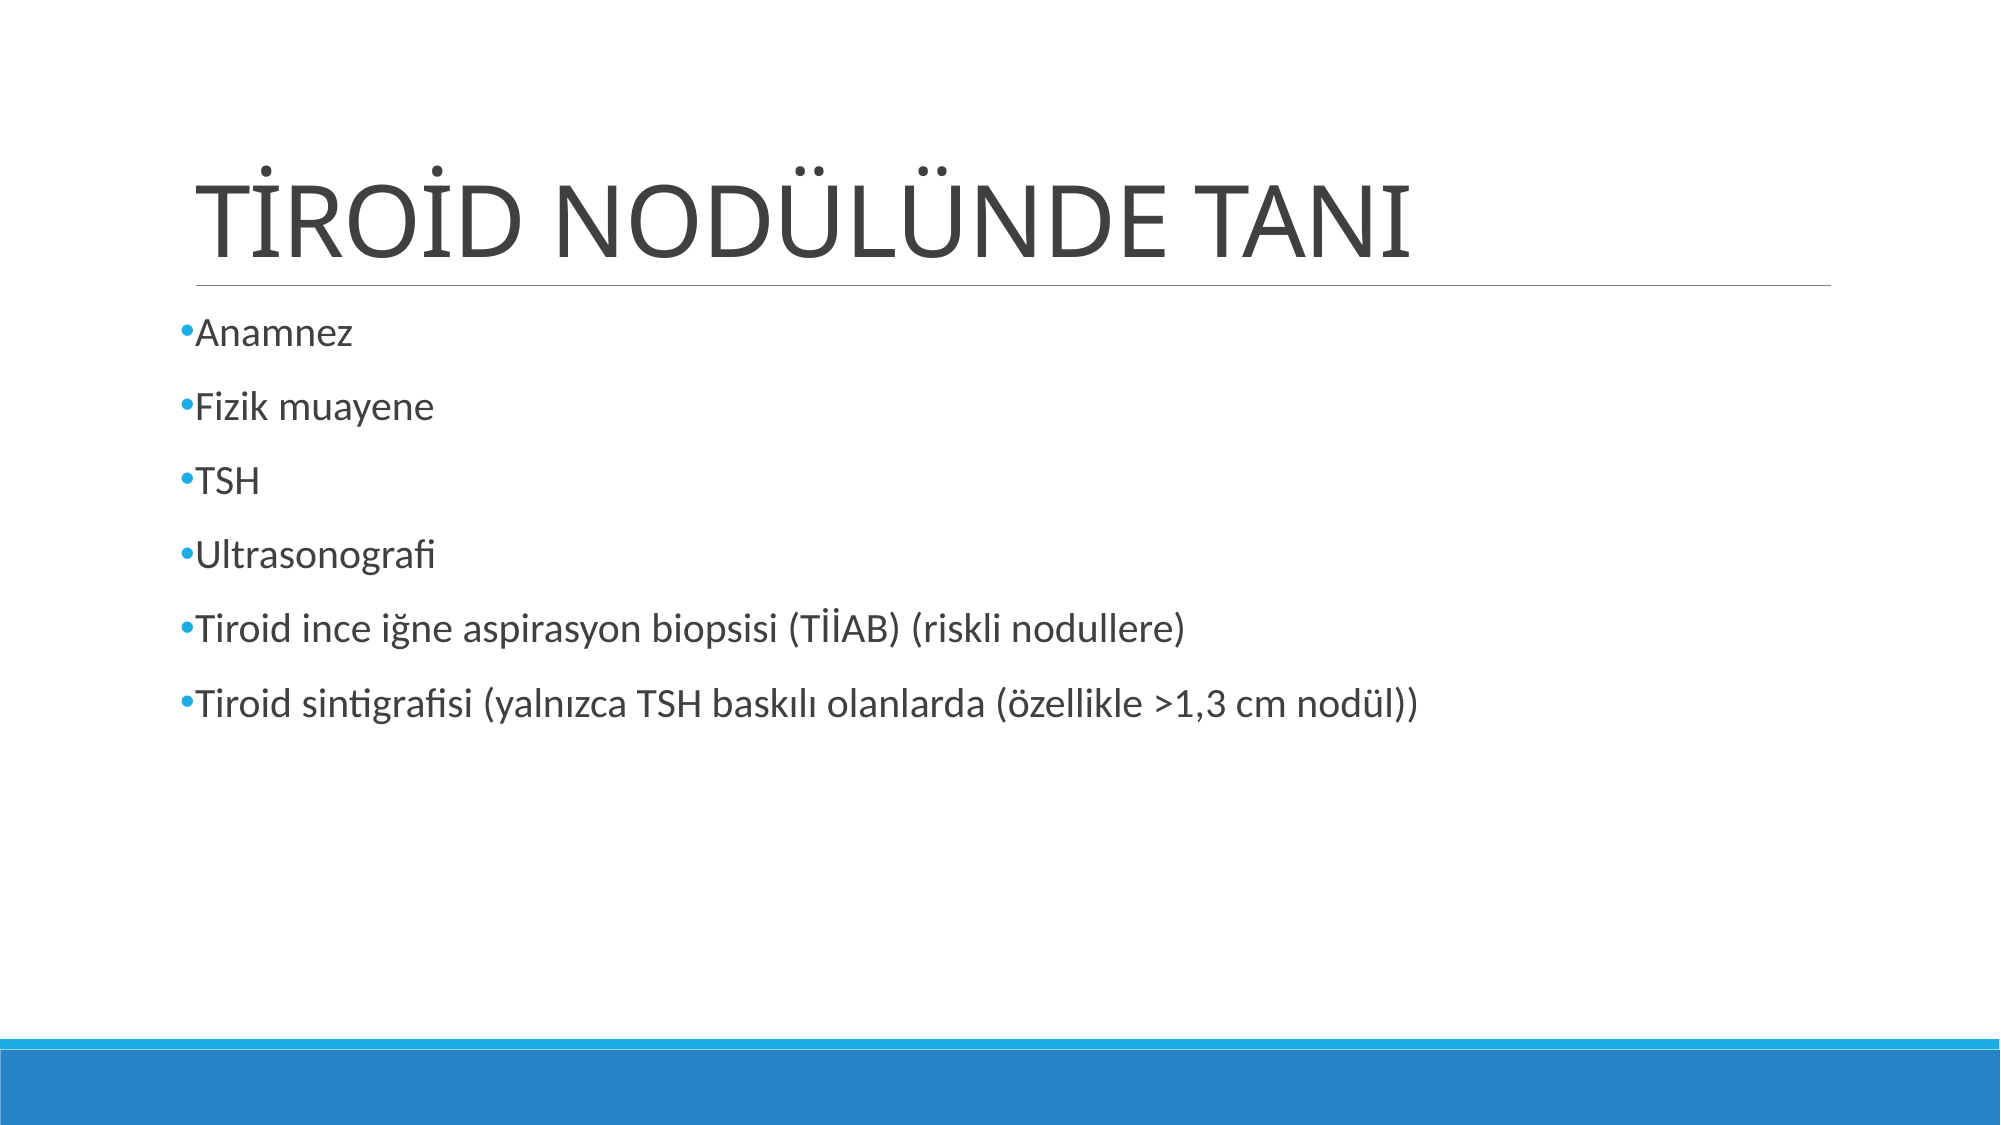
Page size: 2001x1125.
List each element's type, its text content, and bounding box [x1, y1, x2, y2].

list Anamnez Fizik muayene TSH Ultrasonografi Tiroid ince iğne aspirasyon biopsisi (TİİAB) (riskli nodullere) Tiroid sintigrafisi (yalnızca TSH baskılı olanlarda (özellikle >1,3 cm nodül)) [180, 302, 1830, 963]
title TİROİD NODÜLÜNDE TANI [180, 47, 1830, 285]
